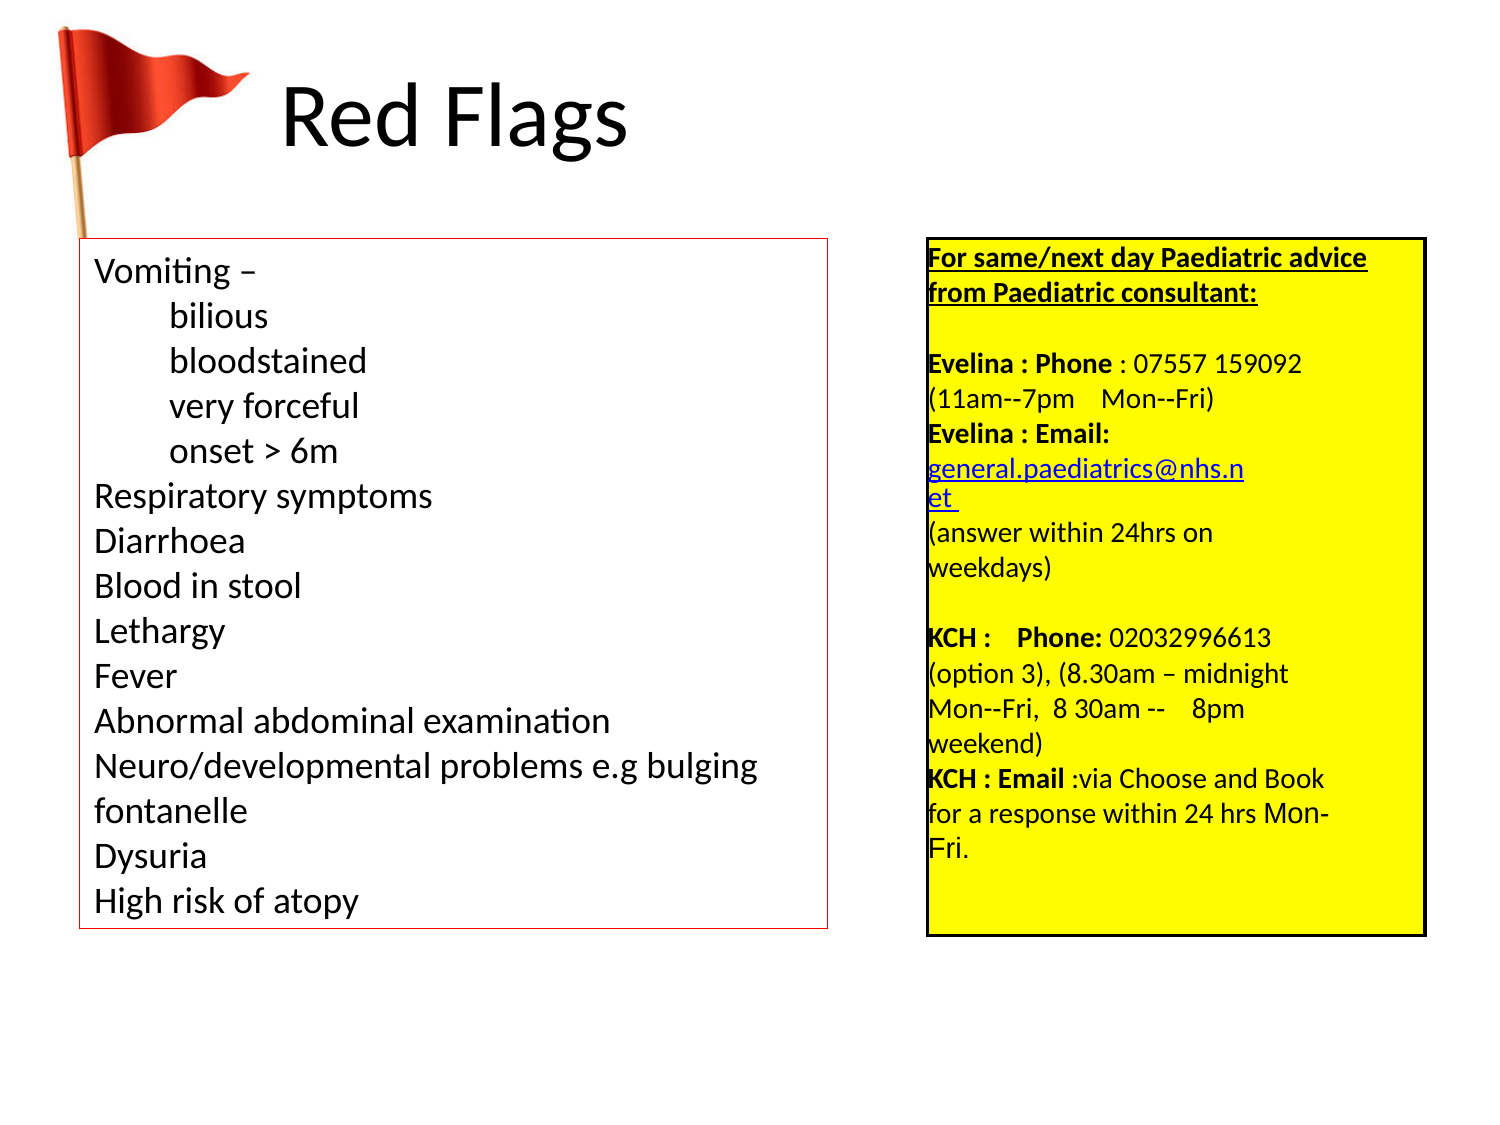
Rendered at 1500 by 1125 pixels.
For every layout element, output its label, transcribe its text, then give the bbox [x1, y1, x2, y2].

title Red Flags [271, 45, 1425, 176]
text_box For same/next day Paediatric advice from Paediatric consultant: Evelina : Phone : 07557 159092 (11am-­‐7pm Mon-­‐Fri) Evelina : Email: general.paediatrics@nhs.net (answer within 24hrs on weekdays) KCH : Phone: 02032996613 (option 3), (8.30am – midnight Mon-­‐Fri, 8 30am -­‐ 8pm weekend) KCH : Email :via Choose and Book for a response within 24 hrs Mon-Fri. [927, 238, 1425, 936]
text_box Vomiting – bilious bloodstained very forceful onset > 6m Respiratory symptoms Diarrhoea Blood in stool Lethargy Fever Abnormal abdominal examination Neuro/developmental problems e.g bulging fontanelle Dysuria High risk of atopy [79, 238, 828, 929]
picture [30, 3, 267, 239]
